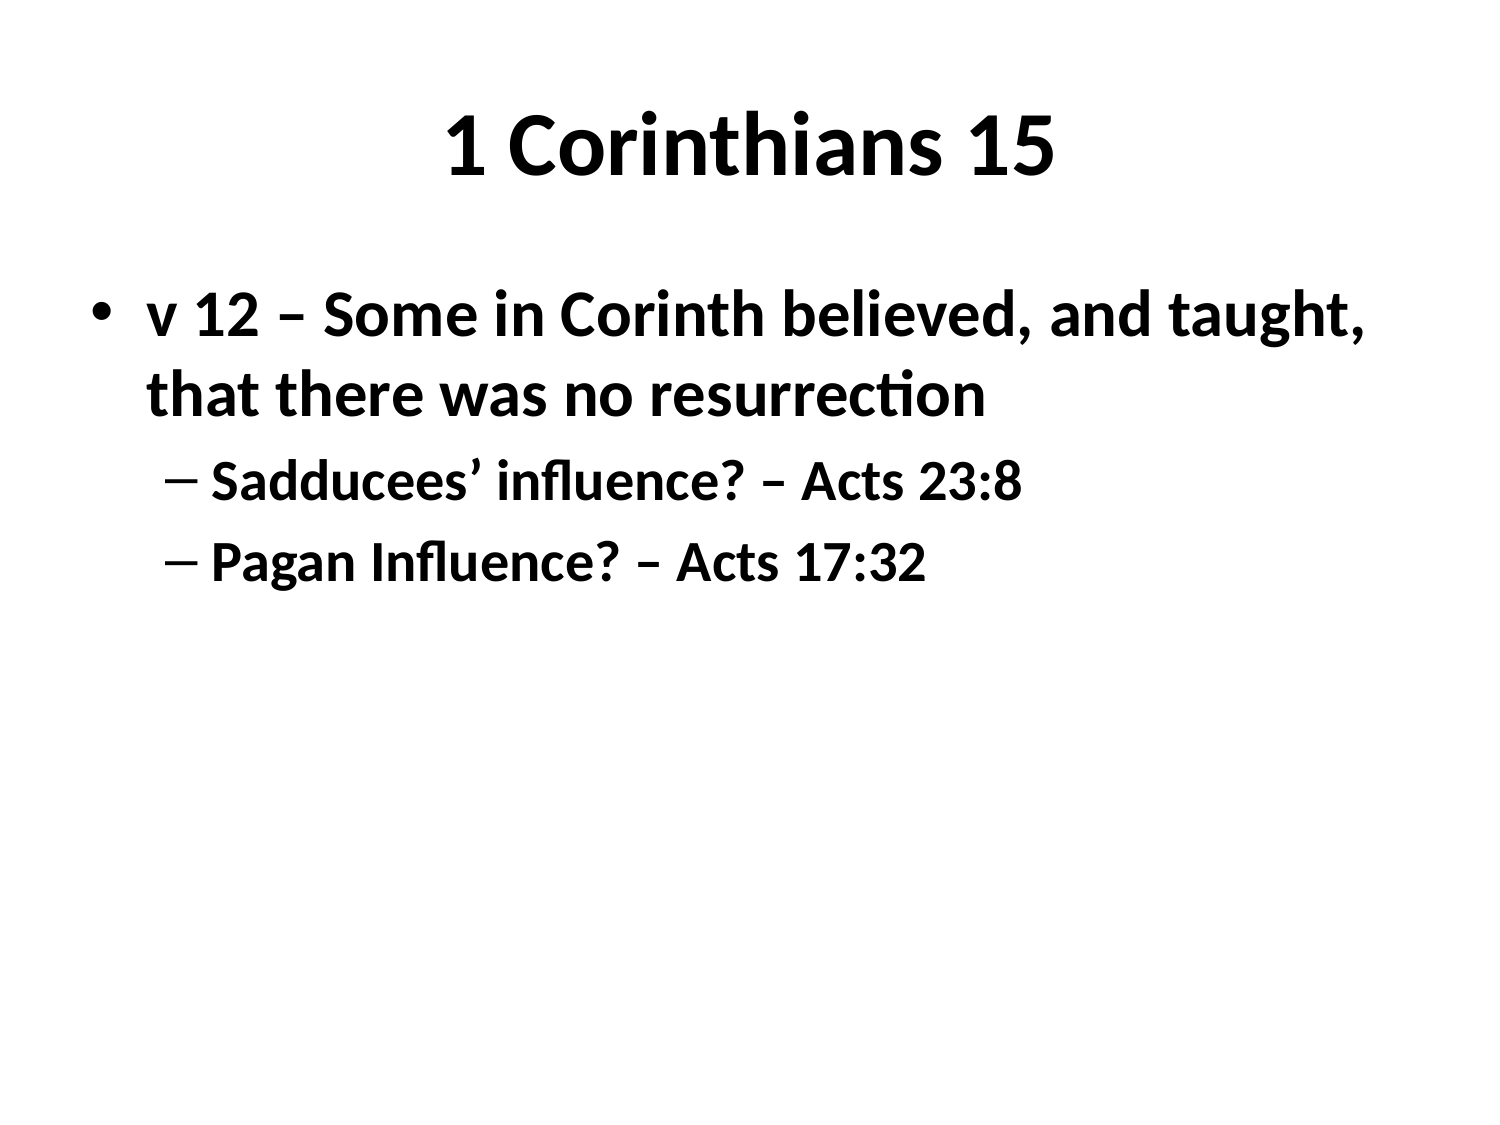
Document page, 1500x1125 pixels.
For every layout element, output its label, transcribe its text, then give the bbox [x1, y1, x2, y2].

list v 12 – Some in Corinth believed, and taught, that there was no resurrection Sadducees’ influence? – Acts 23:8 Pagan Influence? – Acts 17:32 [75, 262, 1425, 1100]
title 1 Corinthians 15 [75, 45, 1425, 233]
